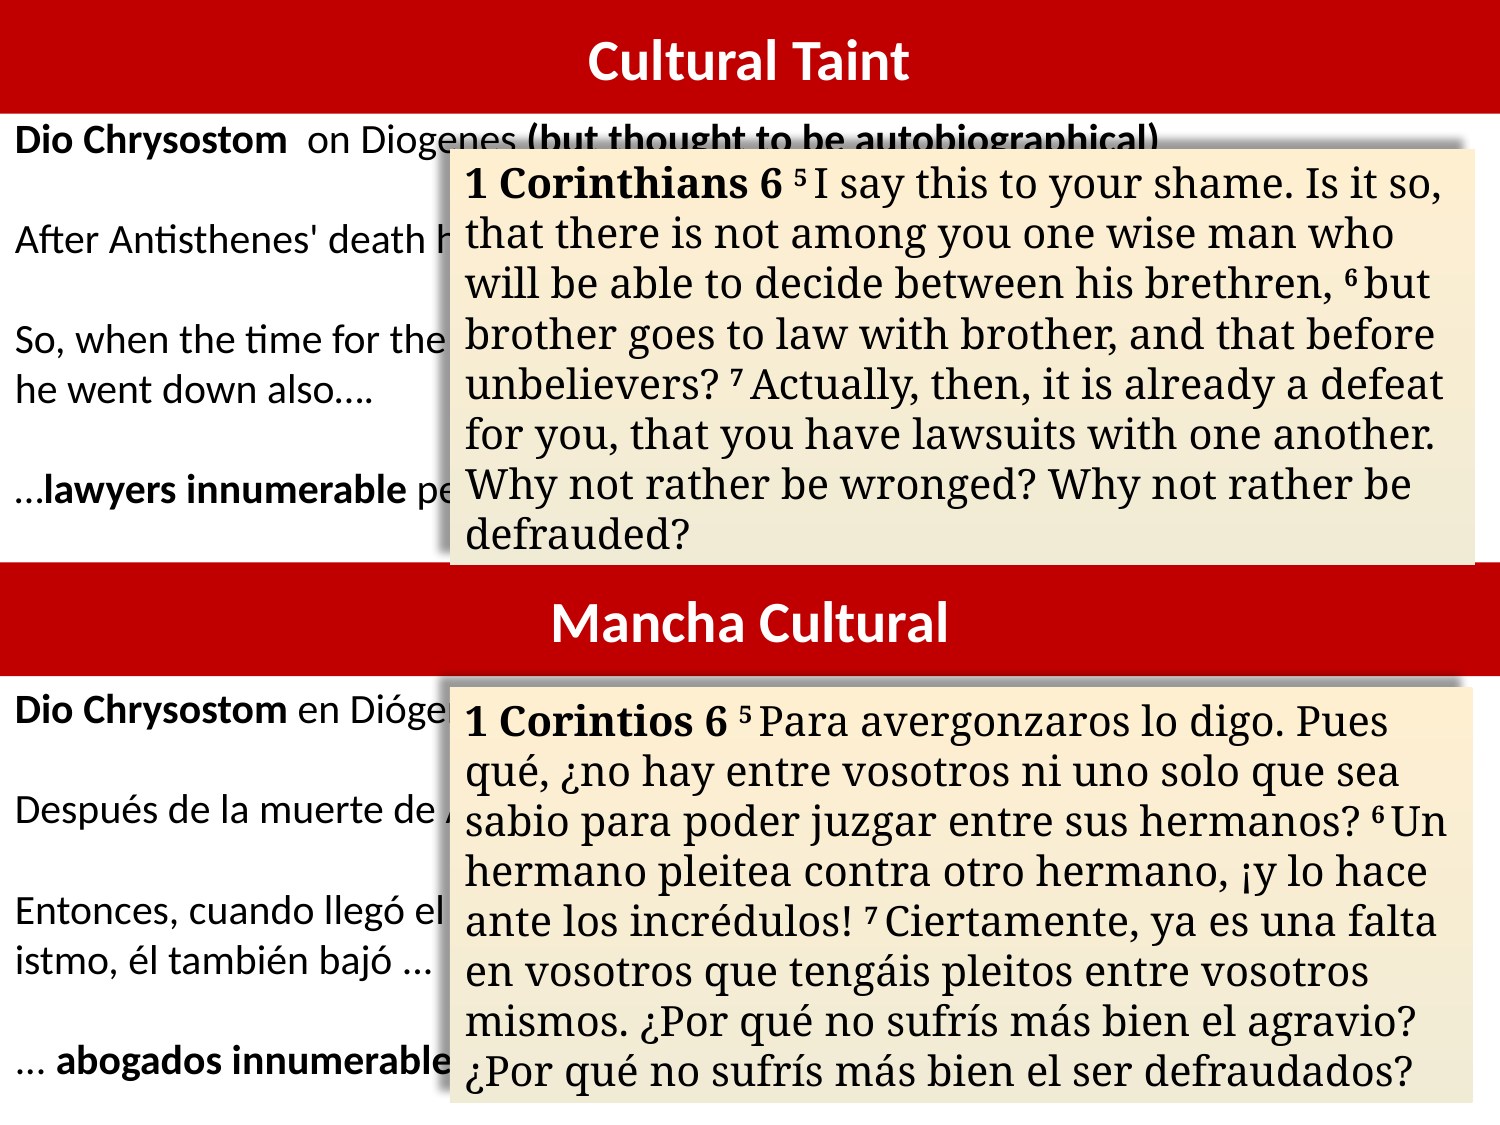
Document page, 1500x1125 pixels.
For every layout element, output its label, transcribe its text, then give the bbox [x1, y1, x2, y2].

text_box Mancha Cultural [0, 560, 1500, 678]
text_box Cultural Taint [0, 0, 1500, 116]
text_box Dio Chrysostom on Diogenes (but thought to be autobiographical) After Antisthenes' death he moved to Corinth… So, when the time for the Isthmian games arrived, and everybody was at Isthmus, he went down also…. …lawyers innumerable perverting judgment [0, 104, 1425, 520]
text_box 1 Corinthians 6 5 I say this to your shame. Is it so, that there is not among you one wise man who will be able to decide between his brethren, 6 but brother goes to law with brother, and that before unbelievers? 7 Actually, then, it is already a defeat for you, that you have lawsuits with one another. Why not rather be wronged? Why not rather be defrauded? [450, 149, 1475, 565]
text_box 1 Corintios 6 5 Para avergonzaros lo digo. Pues qué, ¿no hay entre vosotros ni uno solo que sea sabio para poder juzgar entre sus hermanos? 6 Un hermano pleitea contra otro hermano, ¡y lo hace ante los incrédulos! 7 Ciertamente, ya es una falta en vosotros que tengáis pleitos entre vosotros mismos. ¿Por qué no sufrís más bien el agravio? ¿Por qué no sufrís más bien el ser defraudados? [449, 687, 1473, 1103]
text_box Dio Chrysostom en Diógenes (pero se cree que es autobiográfico) Después de la muerte de Antisthenes se mudó a Corinto ... Entonces, cuando llegó el momento de los juegos ístmicos, y todos estaban en el istmo, él también bajó ... ... abogados innumerables juicios perversos [0, 674, 435, 1090]
